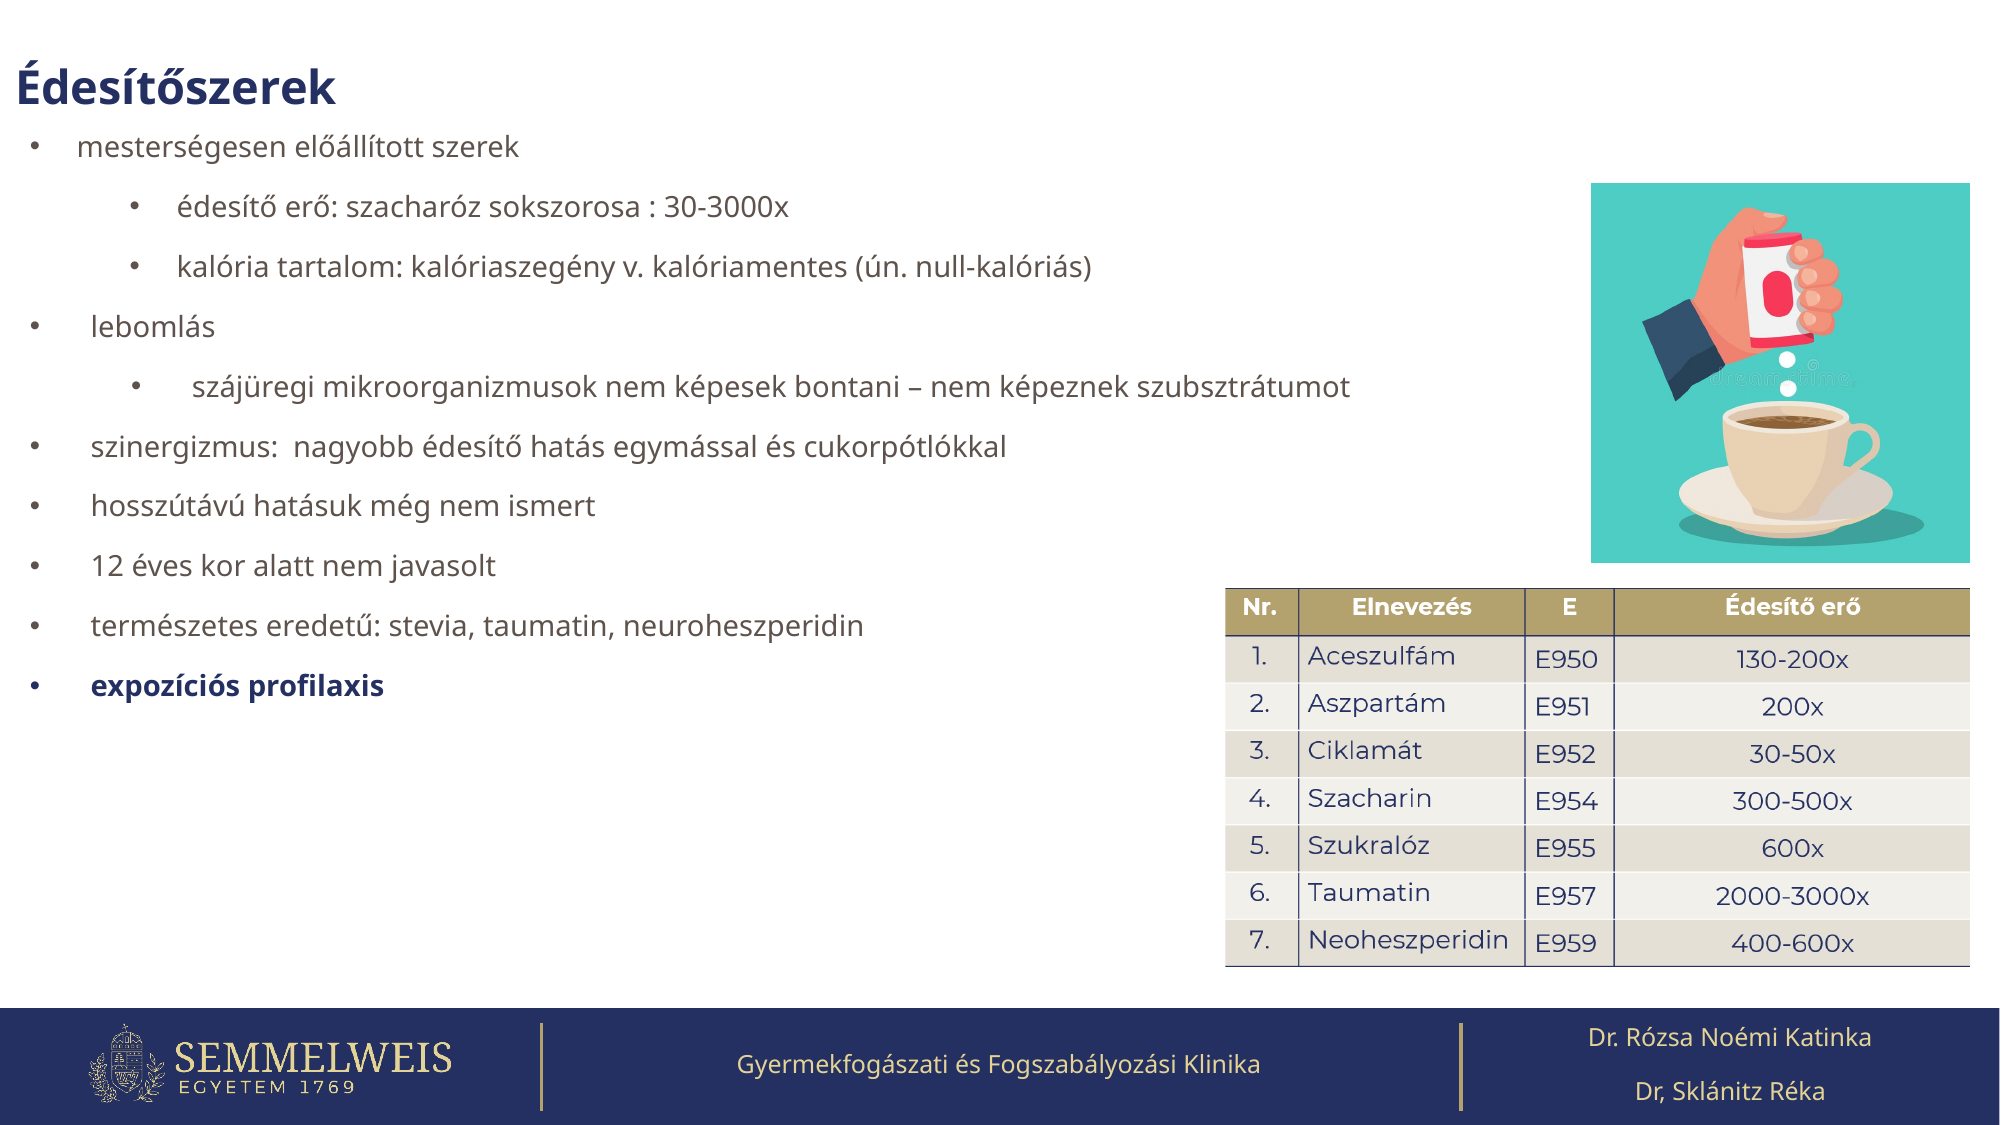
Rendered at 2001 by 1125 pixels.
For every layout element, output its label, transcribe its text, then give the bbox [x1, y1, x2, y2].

title Édesítőszerek [0, 0, 1000, 121]
picture [60, 993, 479, 1125]
text_box mesterségesen előállított szerek édesítő erő: szacharóz sokszorosa : 30-3000x kalória tartalom: kalóriaszegény v. kalóriamentes (ún. null-kalóriás) lebomlás szájüregi mikroorganizmusok nem képesek bontani – nem képeznek szubsztrátumot szinergizmus: nagyobb édesítő hatás egymással és cukorpótlókkal hosszútávú hatásuk még nem ismert 12 éves kor alatt nem javasolt természetes eredetű: stevia, taumatin, neuroheszperidin expozíciós profilaxis [14, 120, 1598, 770]
picture [1225, 588, 1970, 967]
picture [1591, 183, 1970, 563]
